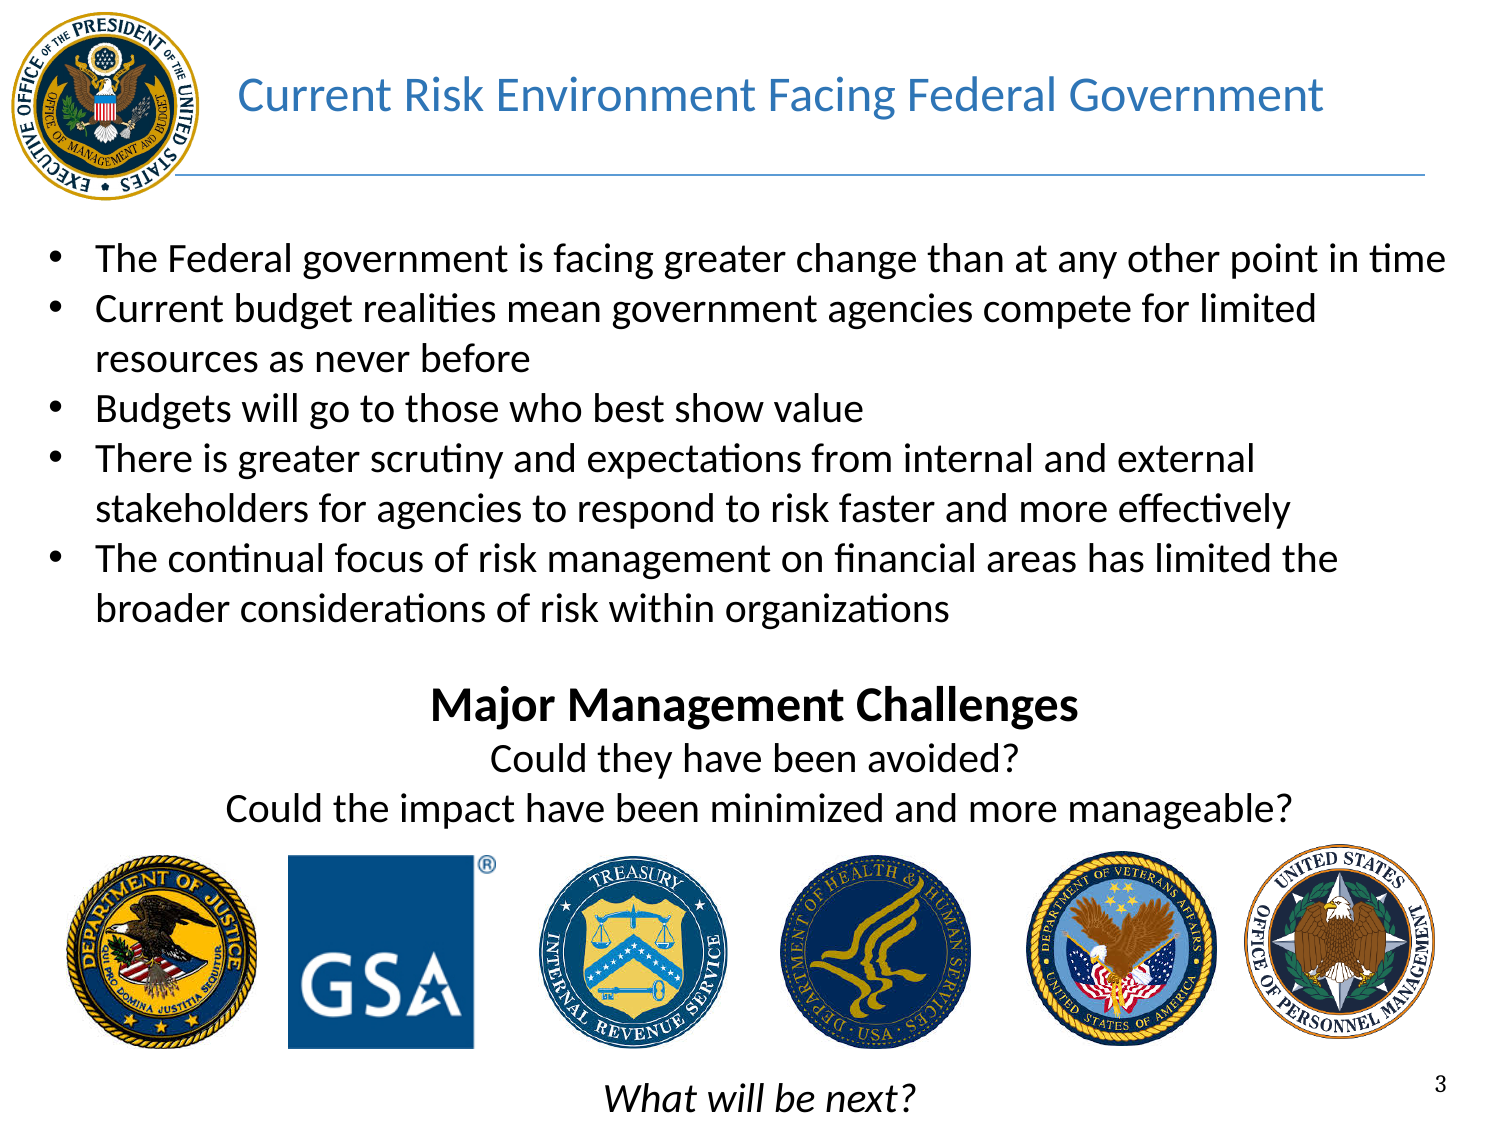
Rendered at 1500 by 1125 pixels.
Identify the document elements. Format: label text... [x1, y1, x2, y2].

picture [288, 855, 496, 1050]
picture [538, 855, 728, 1050]
picture [1244, 844, 1435, 1039]
picture [0, 0, 213, 212]
picture [1026, 851, 1217, 1046]
text_box The Federal government is facing greater change than at any other point in time Current budget realities mean government agencies compete for limited resources as never before Budgets will go to those who best show value There is greater scrutiny and expectations from internal and external stakeholders for agencies to respond to risk faster and more effectively The continual focus of risk management on financial areas has limited the broader considerations of risk within organizations Major Management Challenges Could they have been avoided? Could the impact have been minimized and more manageable? What will be next? [33, 223, 1487, 1125]
picture [780, 855, 971, 1050]
text_box Current Risk Environment Facing Federal Government [213, 20, 1457, 163]
picture [66, 855, 257, 1050]
